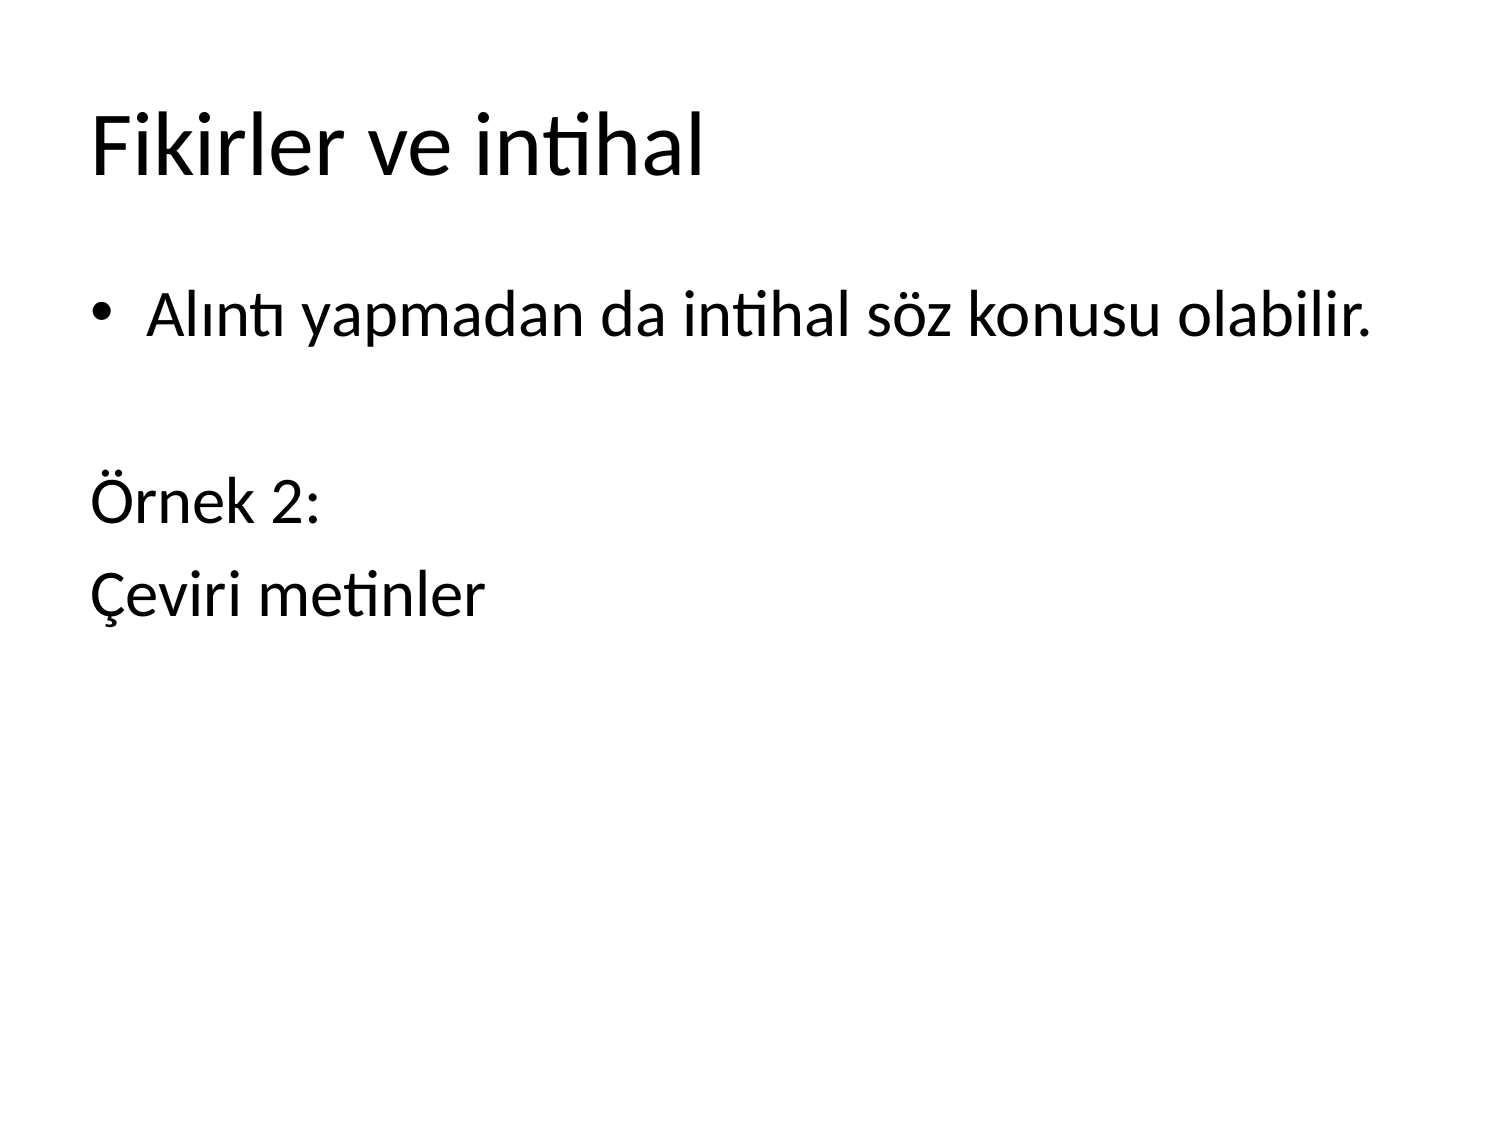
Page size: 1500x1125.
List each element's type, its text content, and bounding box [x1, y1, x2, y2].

title Fikirler ve intihal [75, 45, 1425, 233]
list Alıntı yapmadan da intihal söz konusu olabilir. Örnek 2: Çeviri metinler [75, 262, 1425, 1005]
